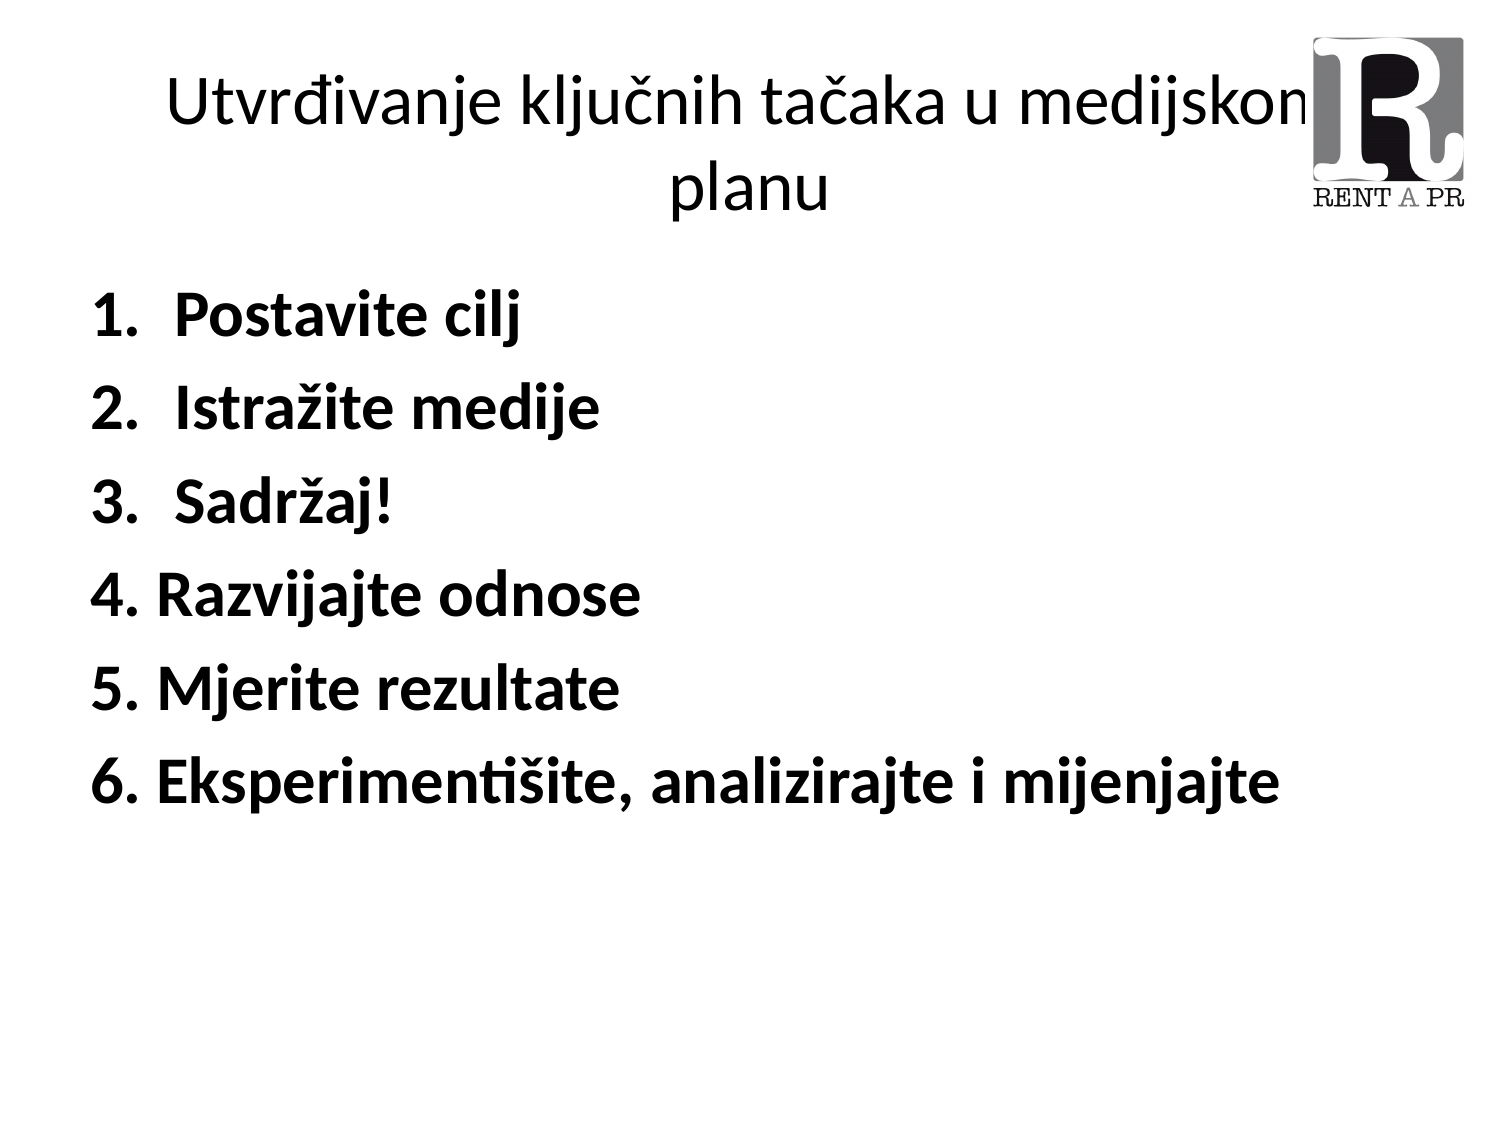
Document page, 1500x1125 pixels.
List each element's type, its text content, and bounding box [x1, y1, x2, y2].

title Utvrđivanje ključnih tačaka u medijskom planu [75, 45, 1425, 233]
picture [1304, 31, 1473, 214]
list Postavite cilj Istražite medije Sadržaj! 4. Razvijajte odnose 5. Mjerite rezultate 6. Eksperimentišite, analizirajte i mijenjajte [75, 262, 1425, 1005]
